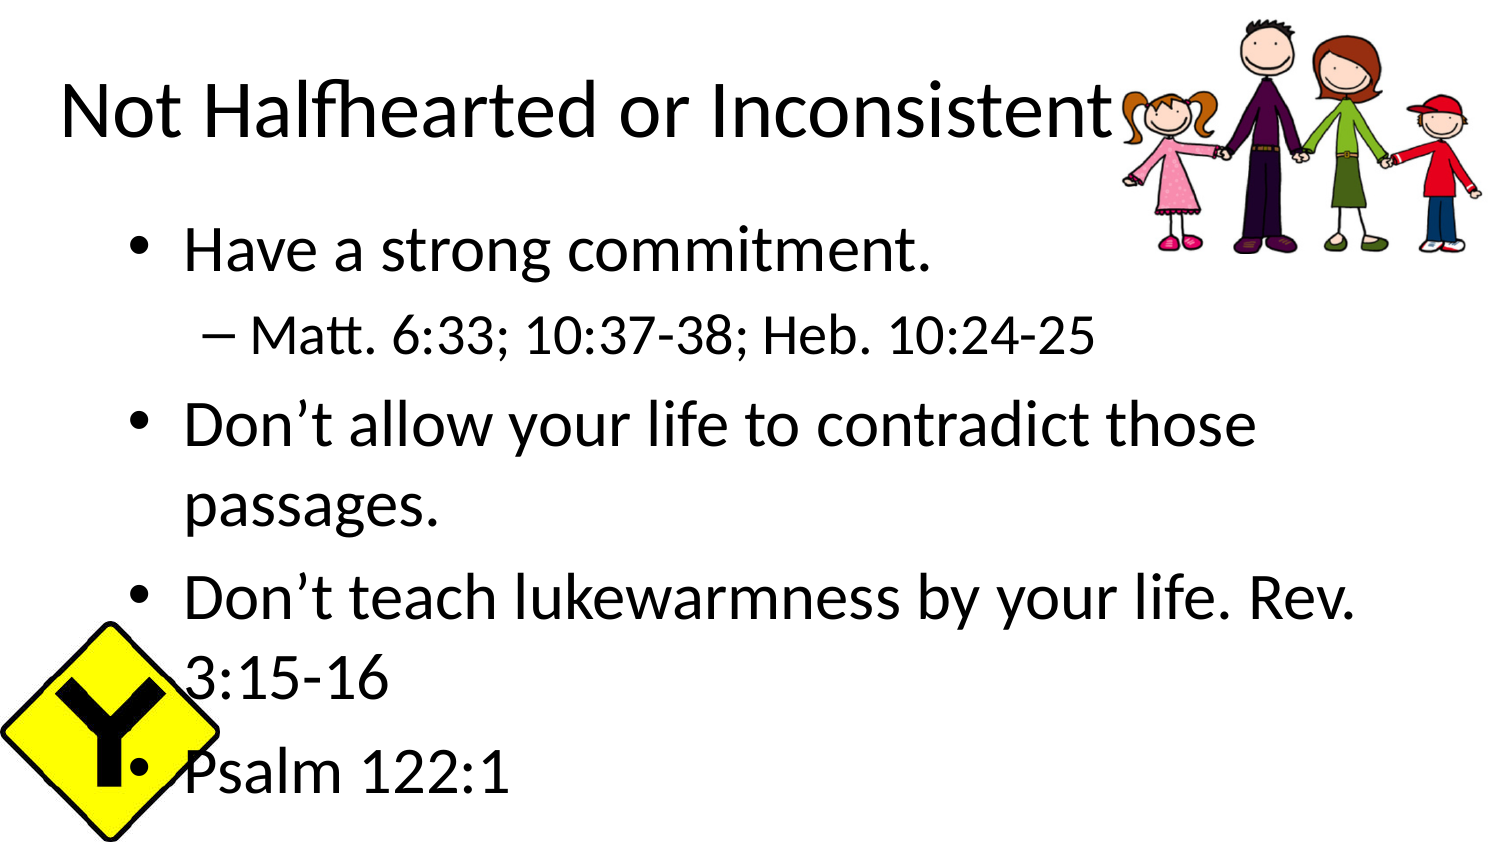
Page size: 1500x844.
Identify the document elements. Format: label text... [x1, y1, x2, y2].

title Not Halfhearted or Inconsistent [37, 33, 1138, 175]
picture [0, 621, 220, 842]
picture [1112, 3, 1488, 254]
list Have a strong commitment. Matt. 6:33; 10:37-38; Heb. 10:24-25 Don’t allow your life to contradict those passages. Don’t teach lukewarmness by your life. Rev. 3:15-16 Psalm 122:1 [112, 196, 1475, 822]
